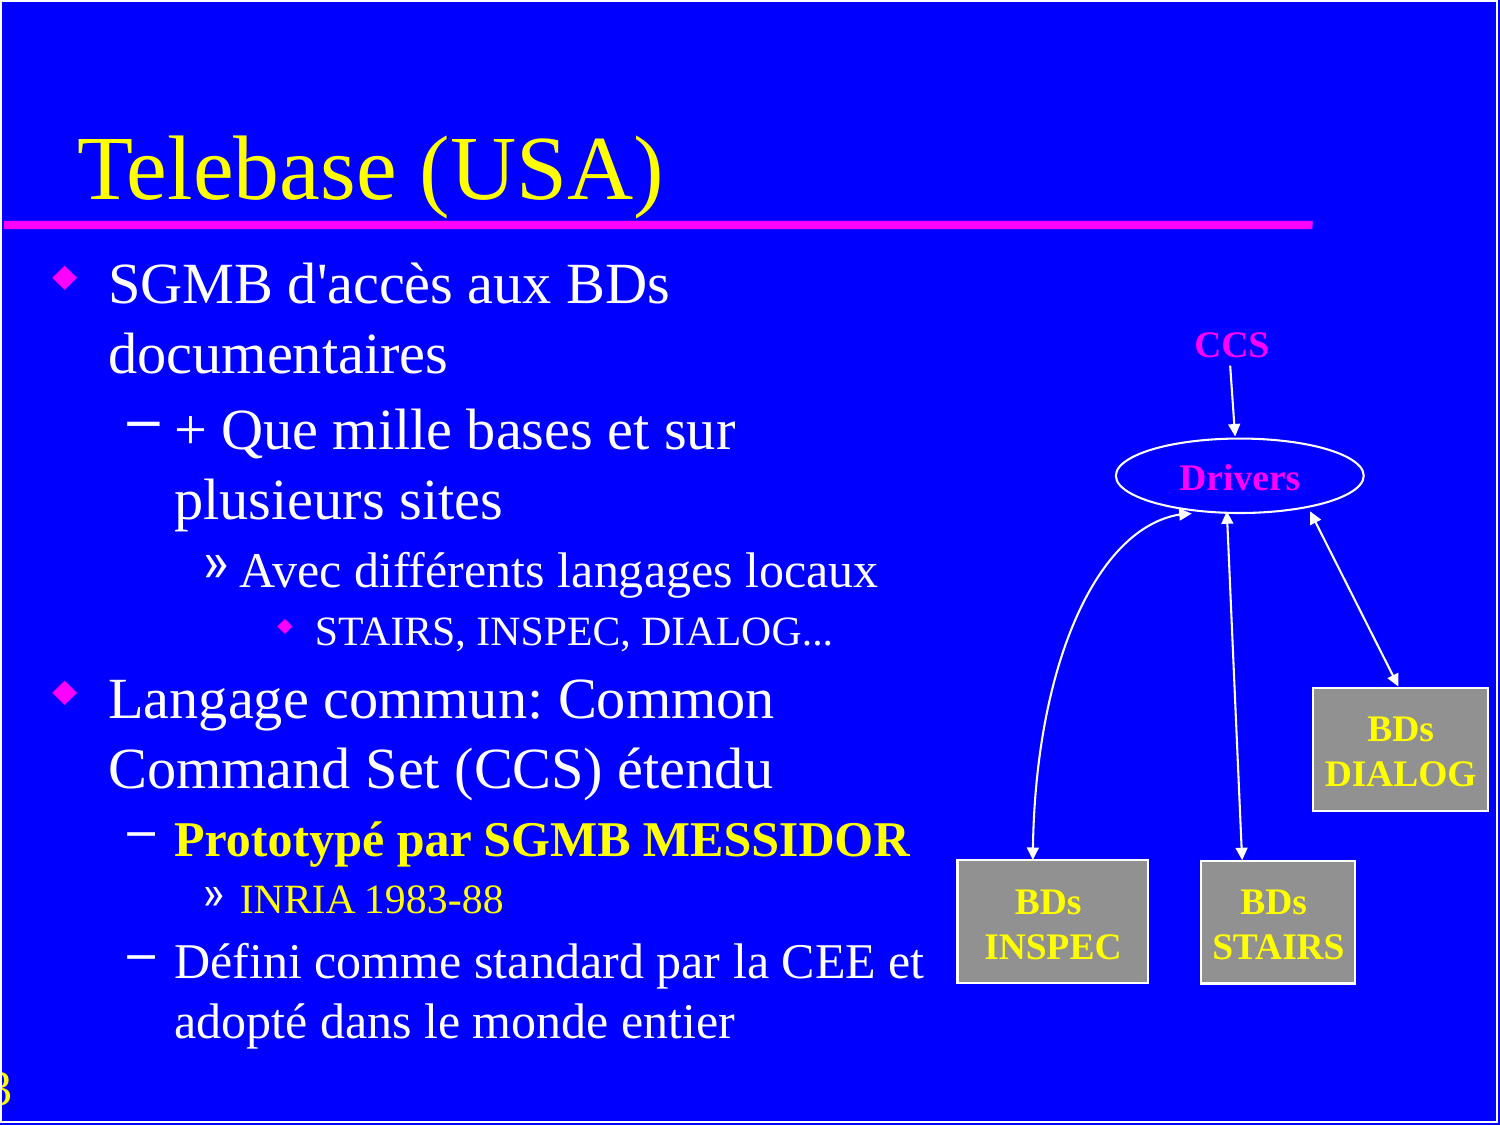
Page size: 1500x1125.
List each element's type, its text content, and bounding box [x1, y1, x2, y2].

title Telebase (USA) [61, 43, 1338, 226]
text_box [1228, 365, 1241, 437]
text_box BDs INSPEC [957, 860, 1149, 983]
text_box CCS [1179, 312, 1285, 373]
text_box Drivers [1115, 438, 1364, 514]
text_box BDs STAIRS [1201, 860, 1356, 984]
text_box [1221, 511, 1248, 861]
text_box [1026, 509, 1192, 860]
list SGMB d'accès aux BDs documentaires + Que mille bases et sur plusieurs sites Avec différents langages locaux STAIRS, INSPEC, DIALOG... Langage commun: Common Command Set (CCS) étendu Prototypé par SGMB MESSIDOR INRIA 1983-88 Défini comme standard par la CEE et adopté dans le monde entier [36, 236, 950, 1125]
text_box [1310, 511, 1399, 687]
text_box BDs DIALOG [1313, 687, 1489, 811]
